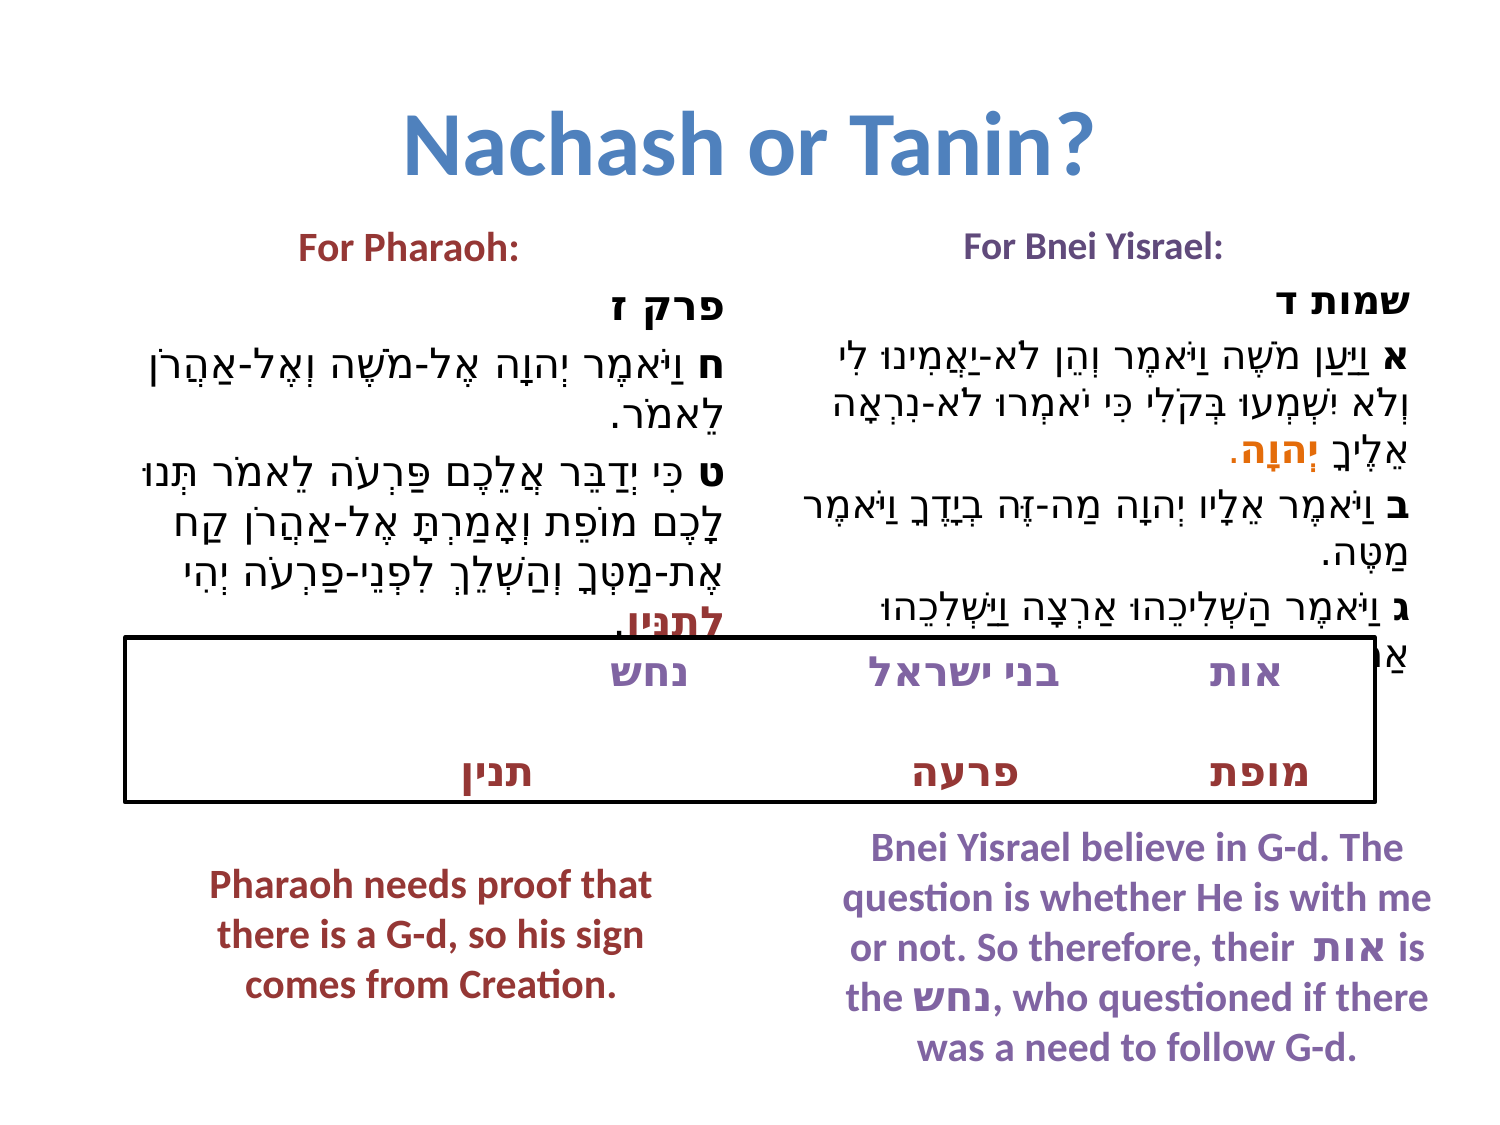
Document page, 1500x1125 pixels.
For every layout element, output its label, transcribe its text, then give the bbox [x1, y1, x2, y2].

title Nachash or Tanin? [75, 45, 1425, 233]
text_box Bnei Yisrael believe in G-d. The question is whether He is with me or not. So therefore, their אות is the נחש, who questioned if there was a need to follow G-d. [825, 812, 1450, 1078]
text_box Pharaoh needs proof that there is a G-d, so his sign comes from Creation. [150, 849, 713, 1015]
list For Pharaoh: פרק ז ח וַיֹּאמֶר יְהוָה אֶל-מֹשֶׁה וְאֶל-אַהֲרֹן לֵאמֹר. ט כִּי יְדַבֵּר אֲלֵכֶם פַּרְעֹה לֵאמֹר תְּנוּ לָכֶם מוֹפֵת וְאָמַרְתָּ אֶל-אַהֲרֹן קַח אֶת-מַטְּךָ וְהַשְׁלֵךְ לִפְנֵי-פַרְעֹה יְהִי לְתַנִּין. [77, 212, 741, 600]
list For Bnei Yisrael: שמות ד א וַיַּעַן מֹשֶׁה וַיֹּאמֶר וְהֵן לֹא-יַאֲמִינוּ לִי וְלֹא יִשְׁמְעוּ בְּקֹלִי כִּי יֹאמְרוּ לֹא-נִרְאָה אֵלֶיךָ יְהוָה. ב וַיֹּאמֶר אֵלָיו יְהוָה מַה-זֶּה בְיָדֶךָ וַיֹּאמֶר מַטֶּה. ג וַיֹּאמֶר הַשְׁלִיכֵהוּ אַרְצָה וַיַּשְׁלִכֵהוּ אַרְצָה וַיְהִי לְנָחָשׁ וַיָּנָס מֹשֶׁה מִפָּנָיו. [762, 212, 1425, 688]
text_box אות בני ישראל נחש מופת פרעה תנין [123, 635, 1377, 804]
